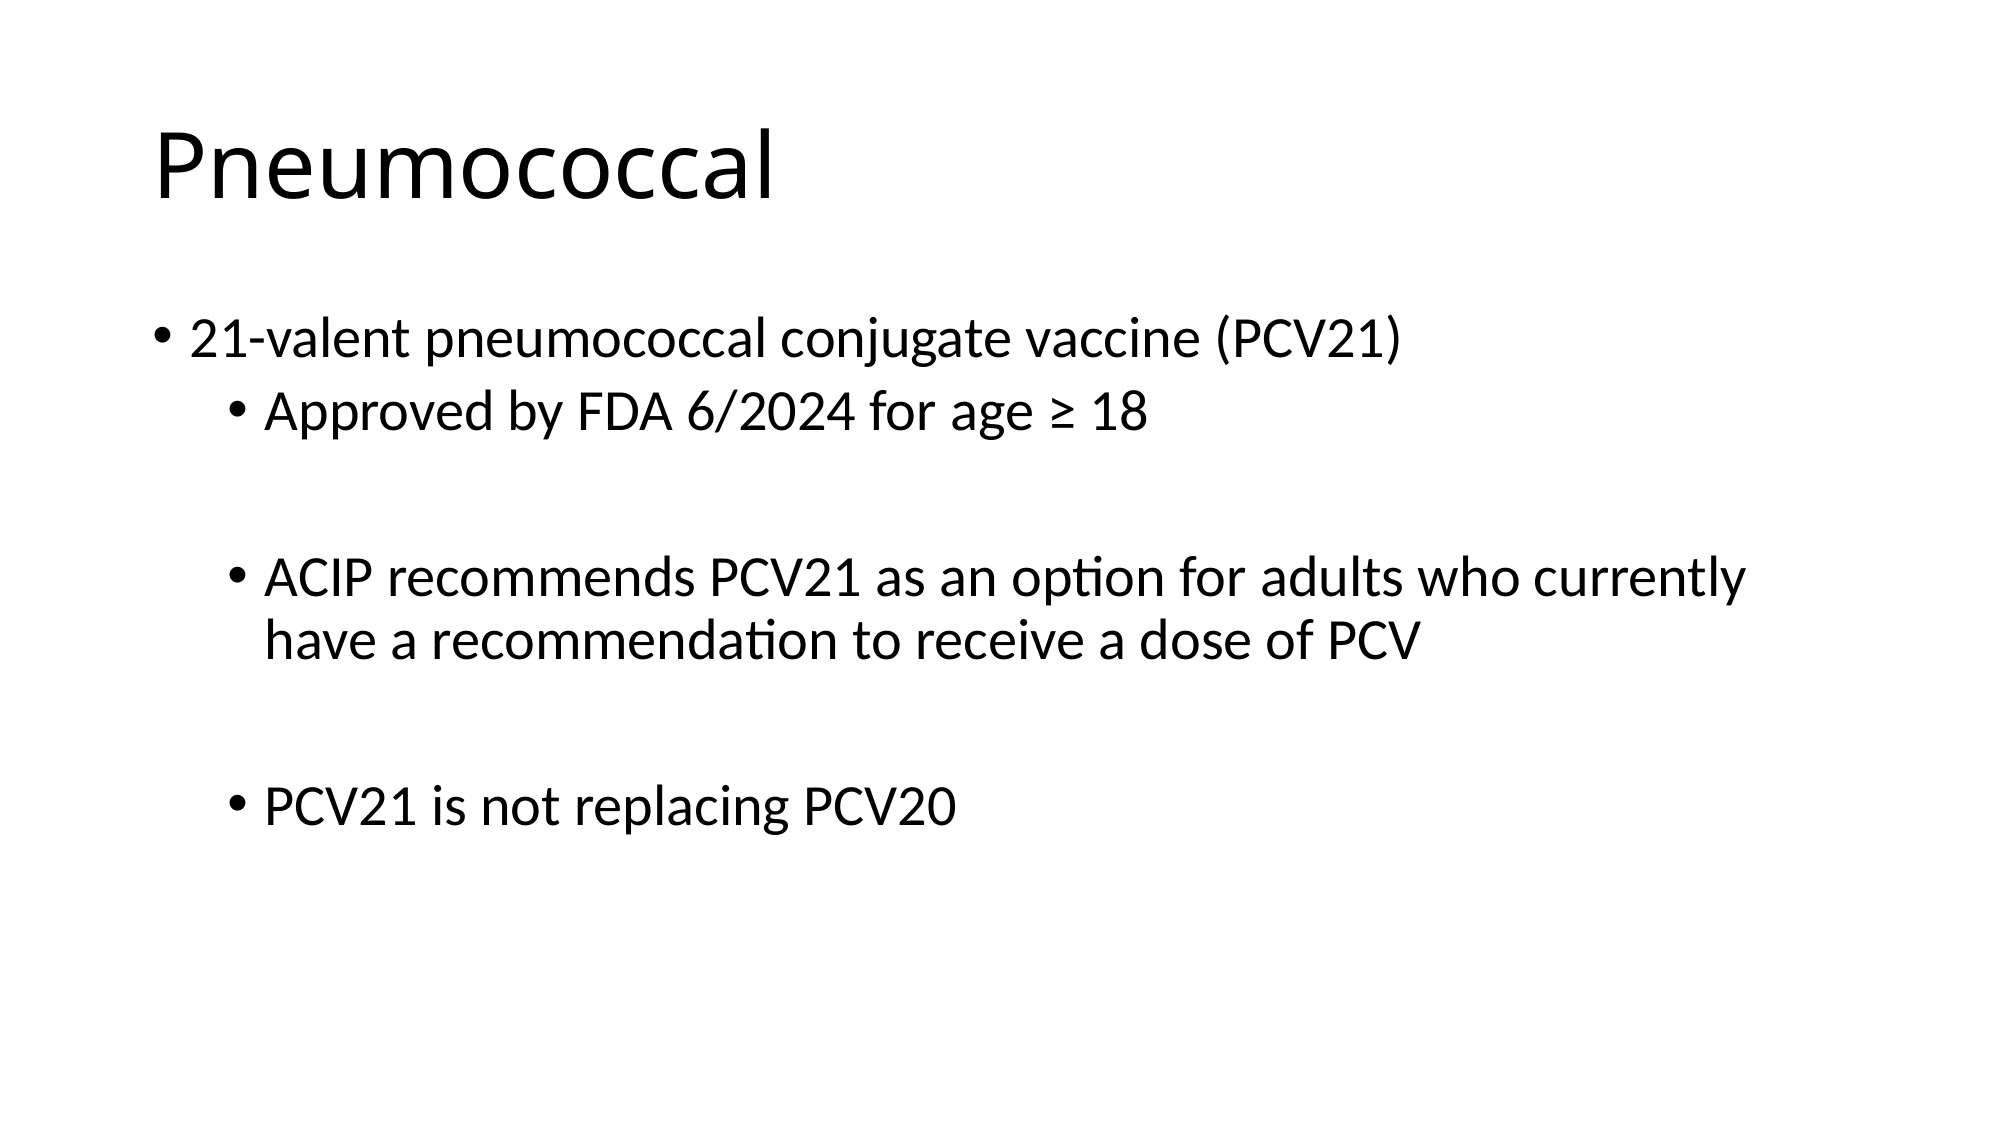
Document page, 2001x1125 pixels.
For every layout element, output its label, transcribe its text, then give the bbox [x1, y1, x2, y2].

title Pneumococcal [137, 59, 1863, 278]
list 21-valent pneumococcal conjugate vaccine (PCV21) Approved by FDA 6/2024 for age ≥ 18 ACIP recommends PCV21 as an option for adults who currently have a recommendation to receive a dose of PCV PCV21 is not replacing PCV20 [137, 299, 1863, 1014]
